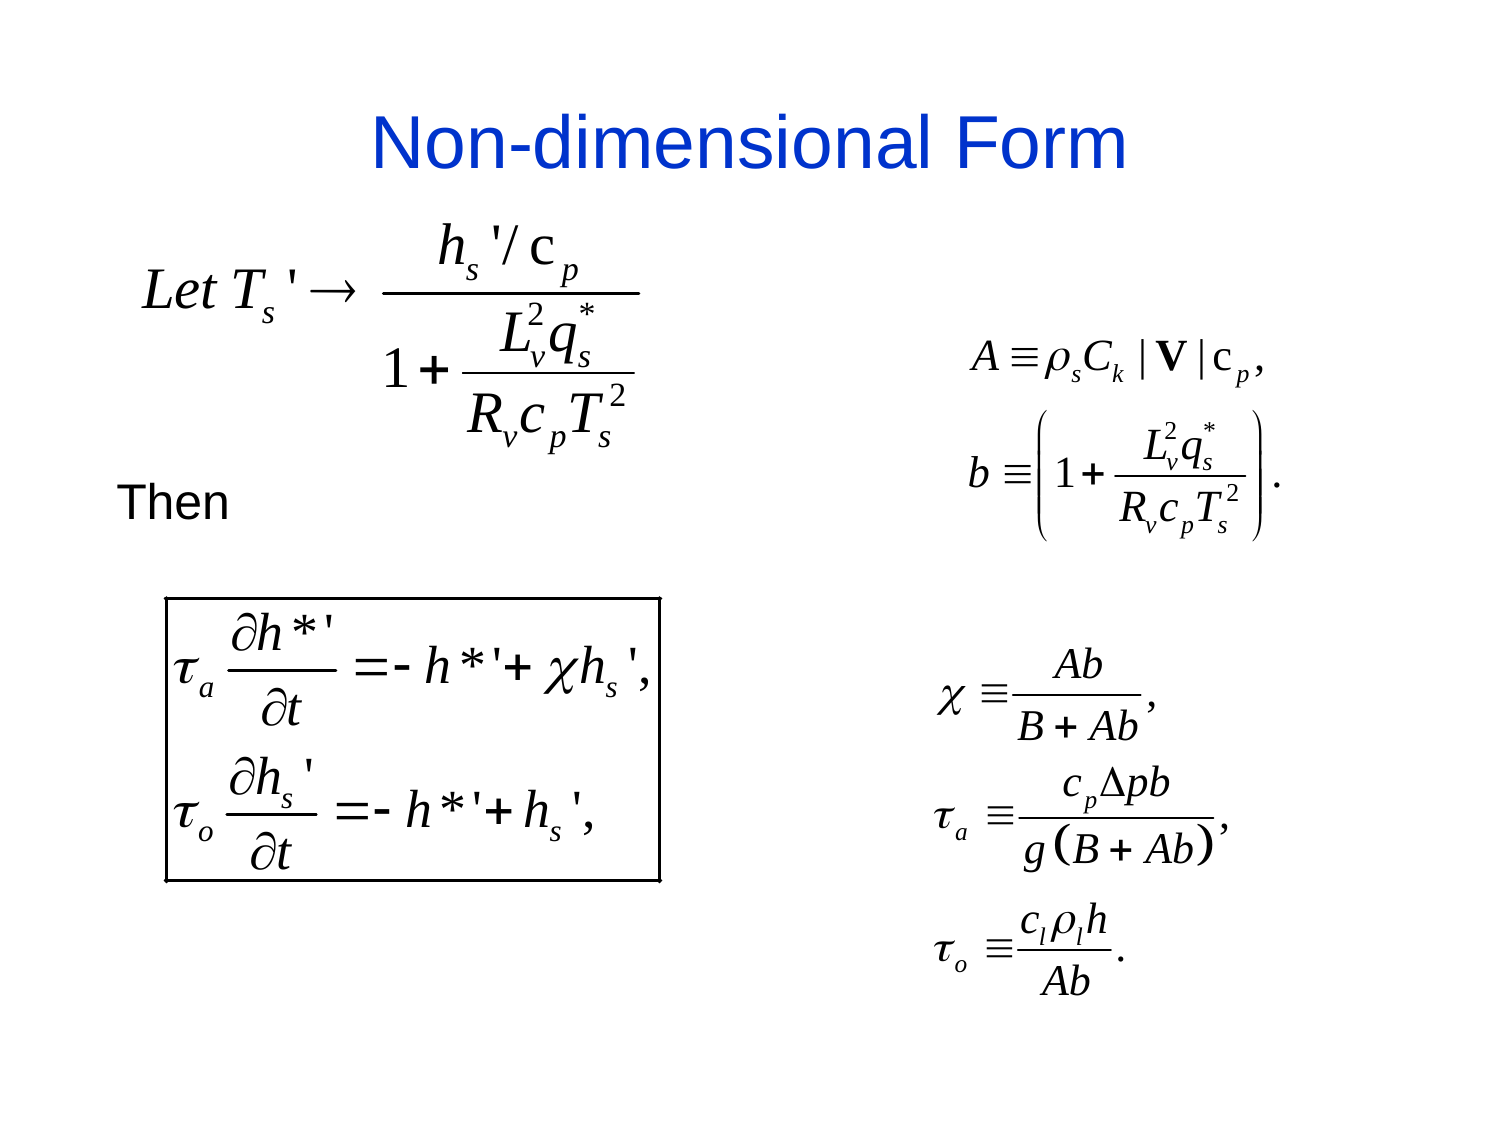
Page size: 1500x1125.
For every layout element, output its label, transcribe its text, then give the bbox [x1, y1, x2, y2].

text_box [155, 587, 672, 893]
title Non-dimensional Form [74, 44, 1426, 233]
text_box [961, 327, 1289, 606]
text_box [131, 209, 652, 466]
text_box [929, 634, 1239, 1006]
text_box Then [101, 462, 489, 538]
